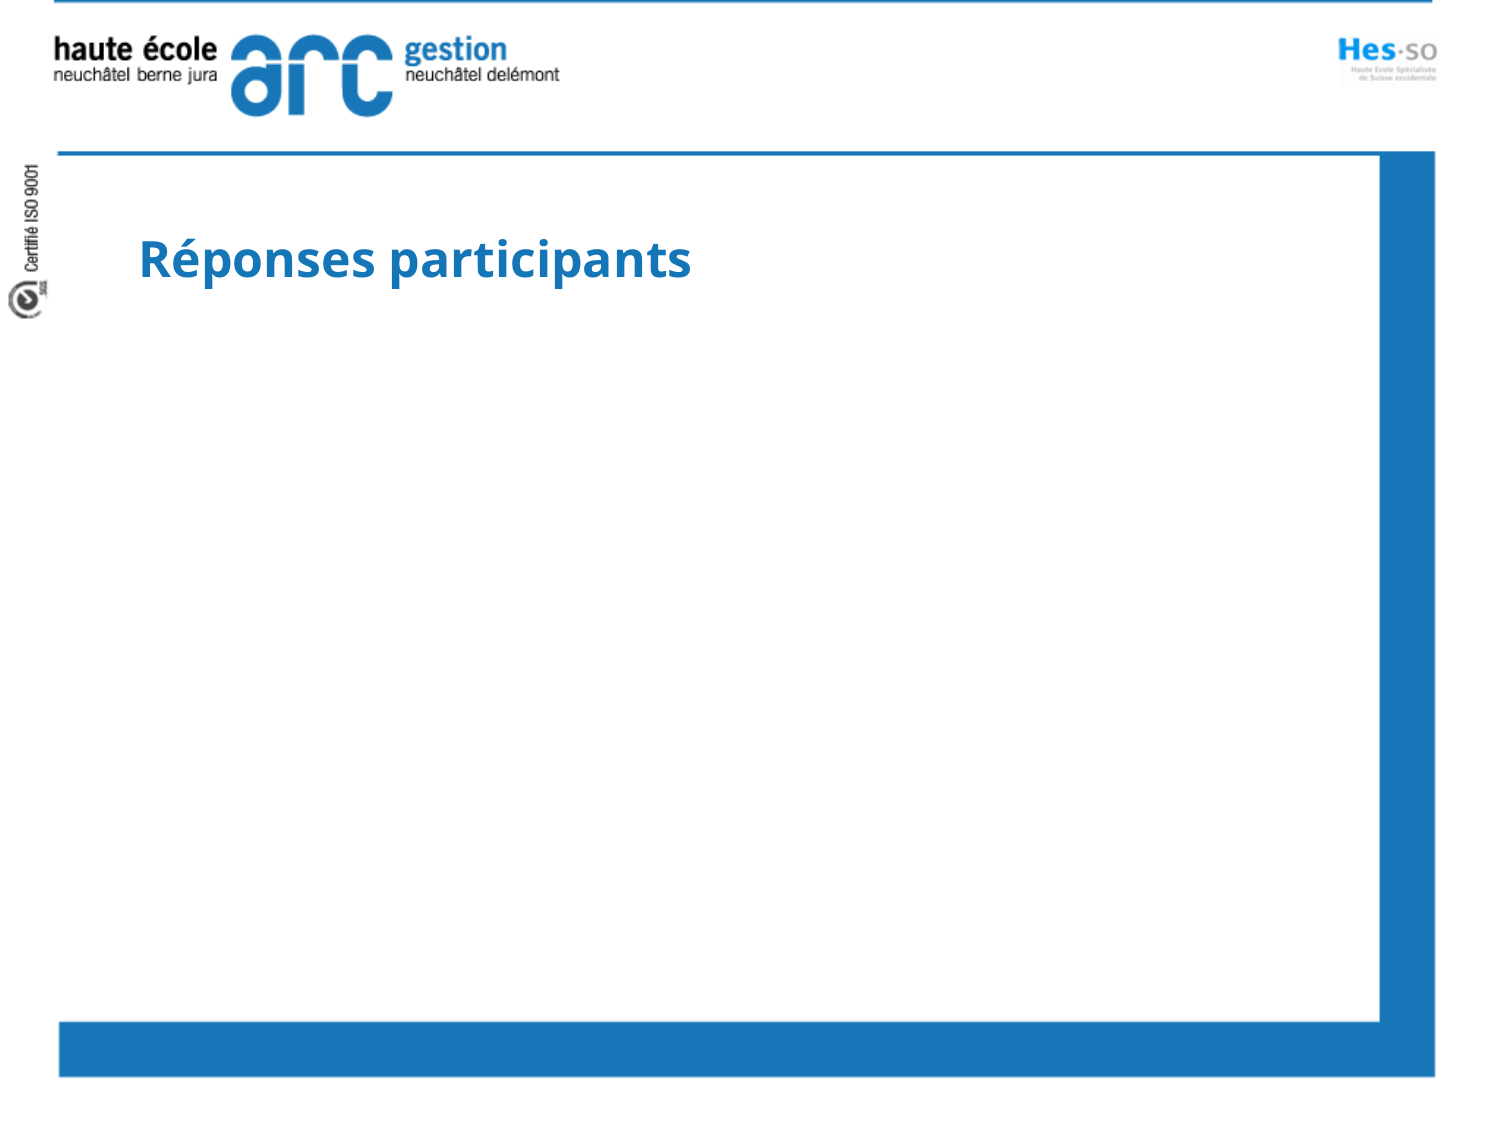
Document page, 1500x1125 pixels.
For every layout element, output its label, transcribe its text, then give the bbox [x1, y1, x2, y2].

picture [0, 0, 1500, 1125]
text_box Réponses participants [123, 219, 1425, 295]
